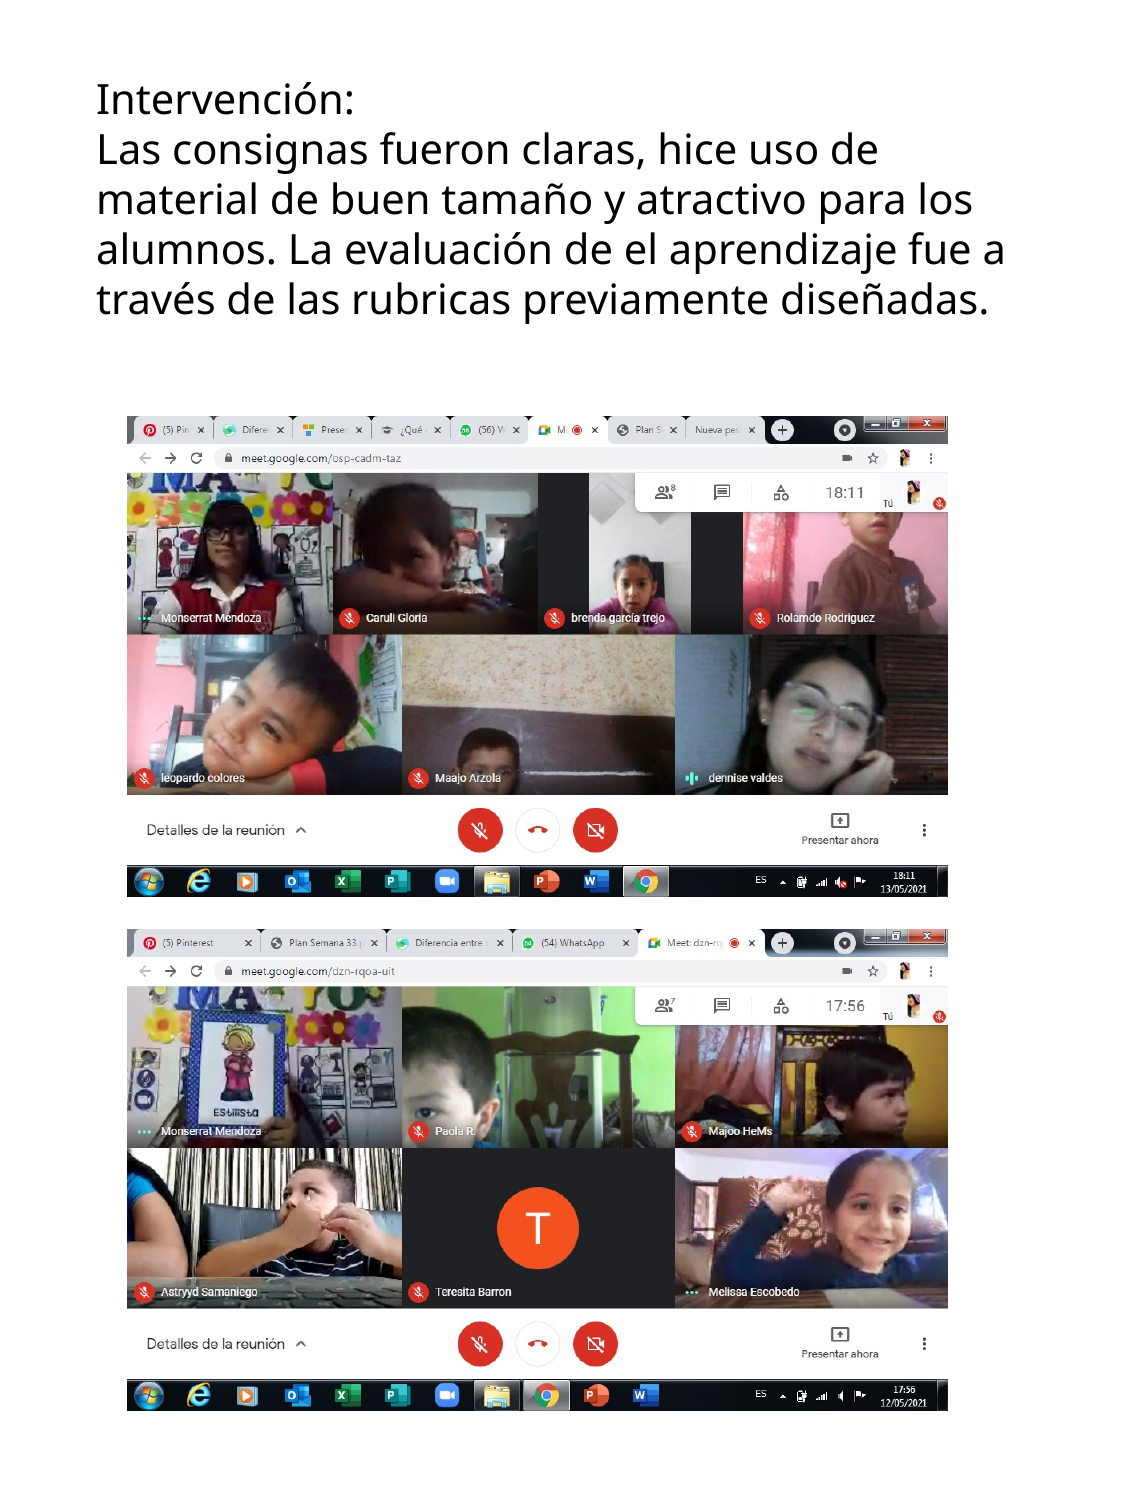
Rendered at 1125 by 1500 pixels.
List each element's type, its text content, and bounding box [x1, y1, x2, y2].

text_box Intervención: Las consignas fueron claras, hice uso de material de buen tamaño y atractivo para los alumnos. La evaluación de el aprendizaje fue a través de las rubricas previamente diseñadas. [81, 65, 1044, 331]
picture [127, 416, 948, 897]
picture [127, 929, 948, 1411]
